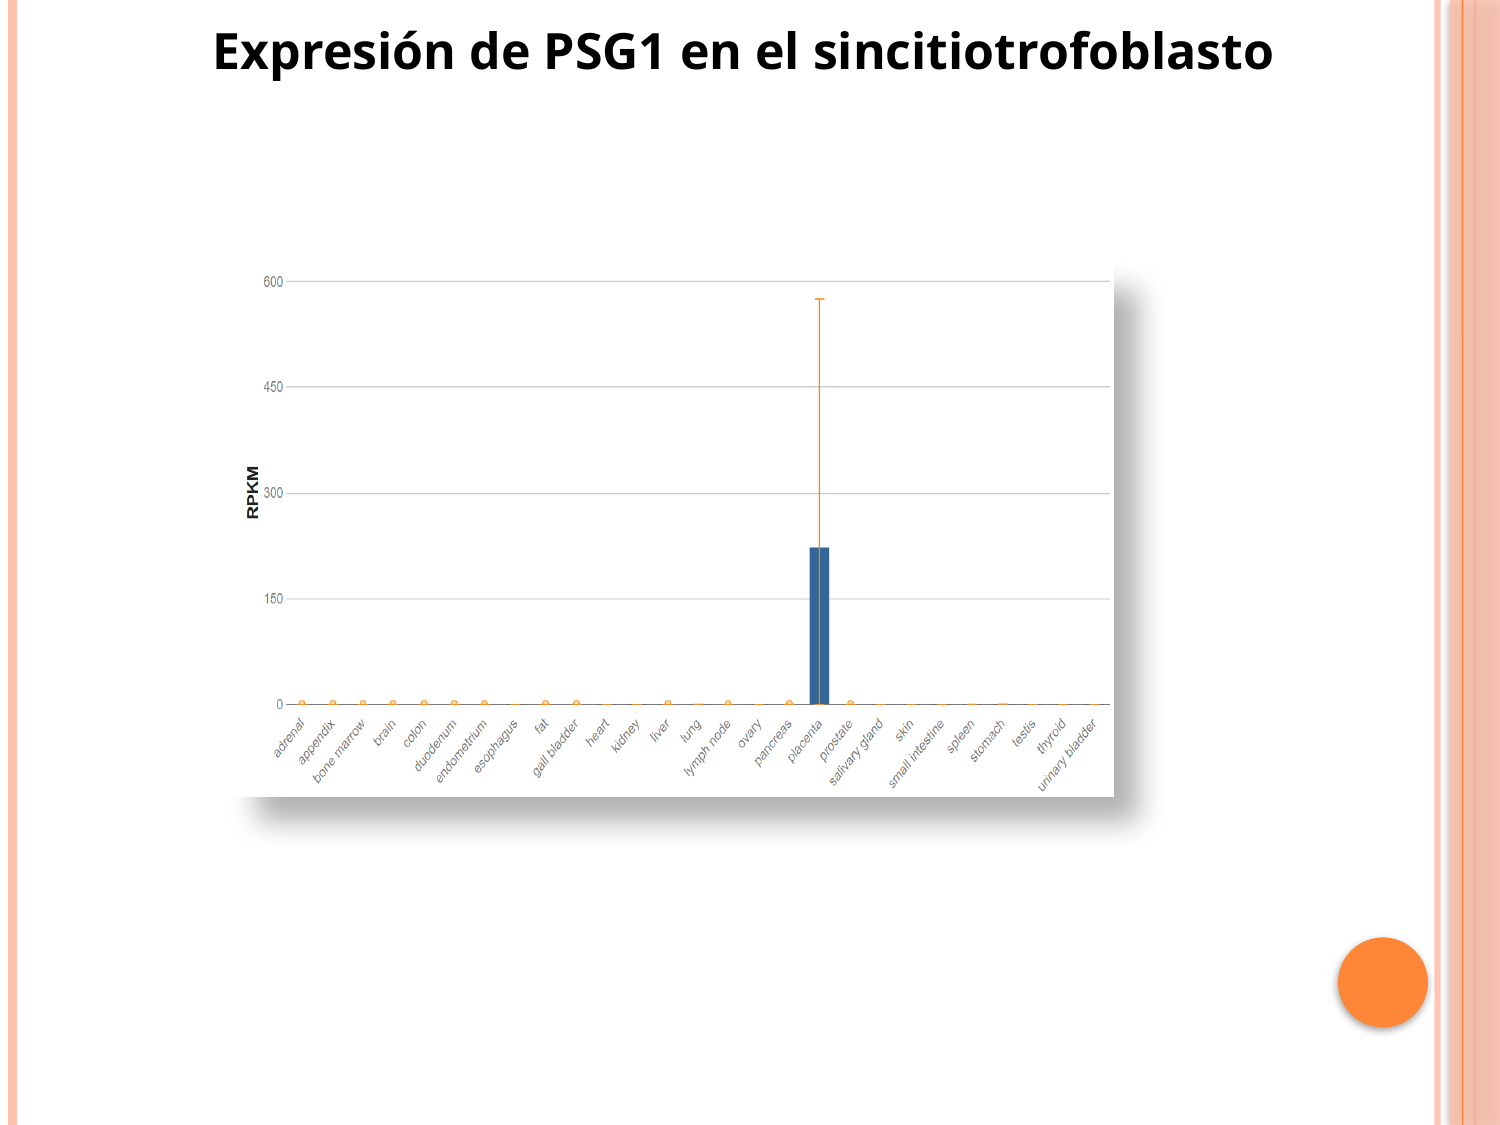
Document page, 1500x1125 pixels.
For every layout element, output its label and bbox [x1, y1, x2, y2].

text_box [36, 11, 1451, 797]
